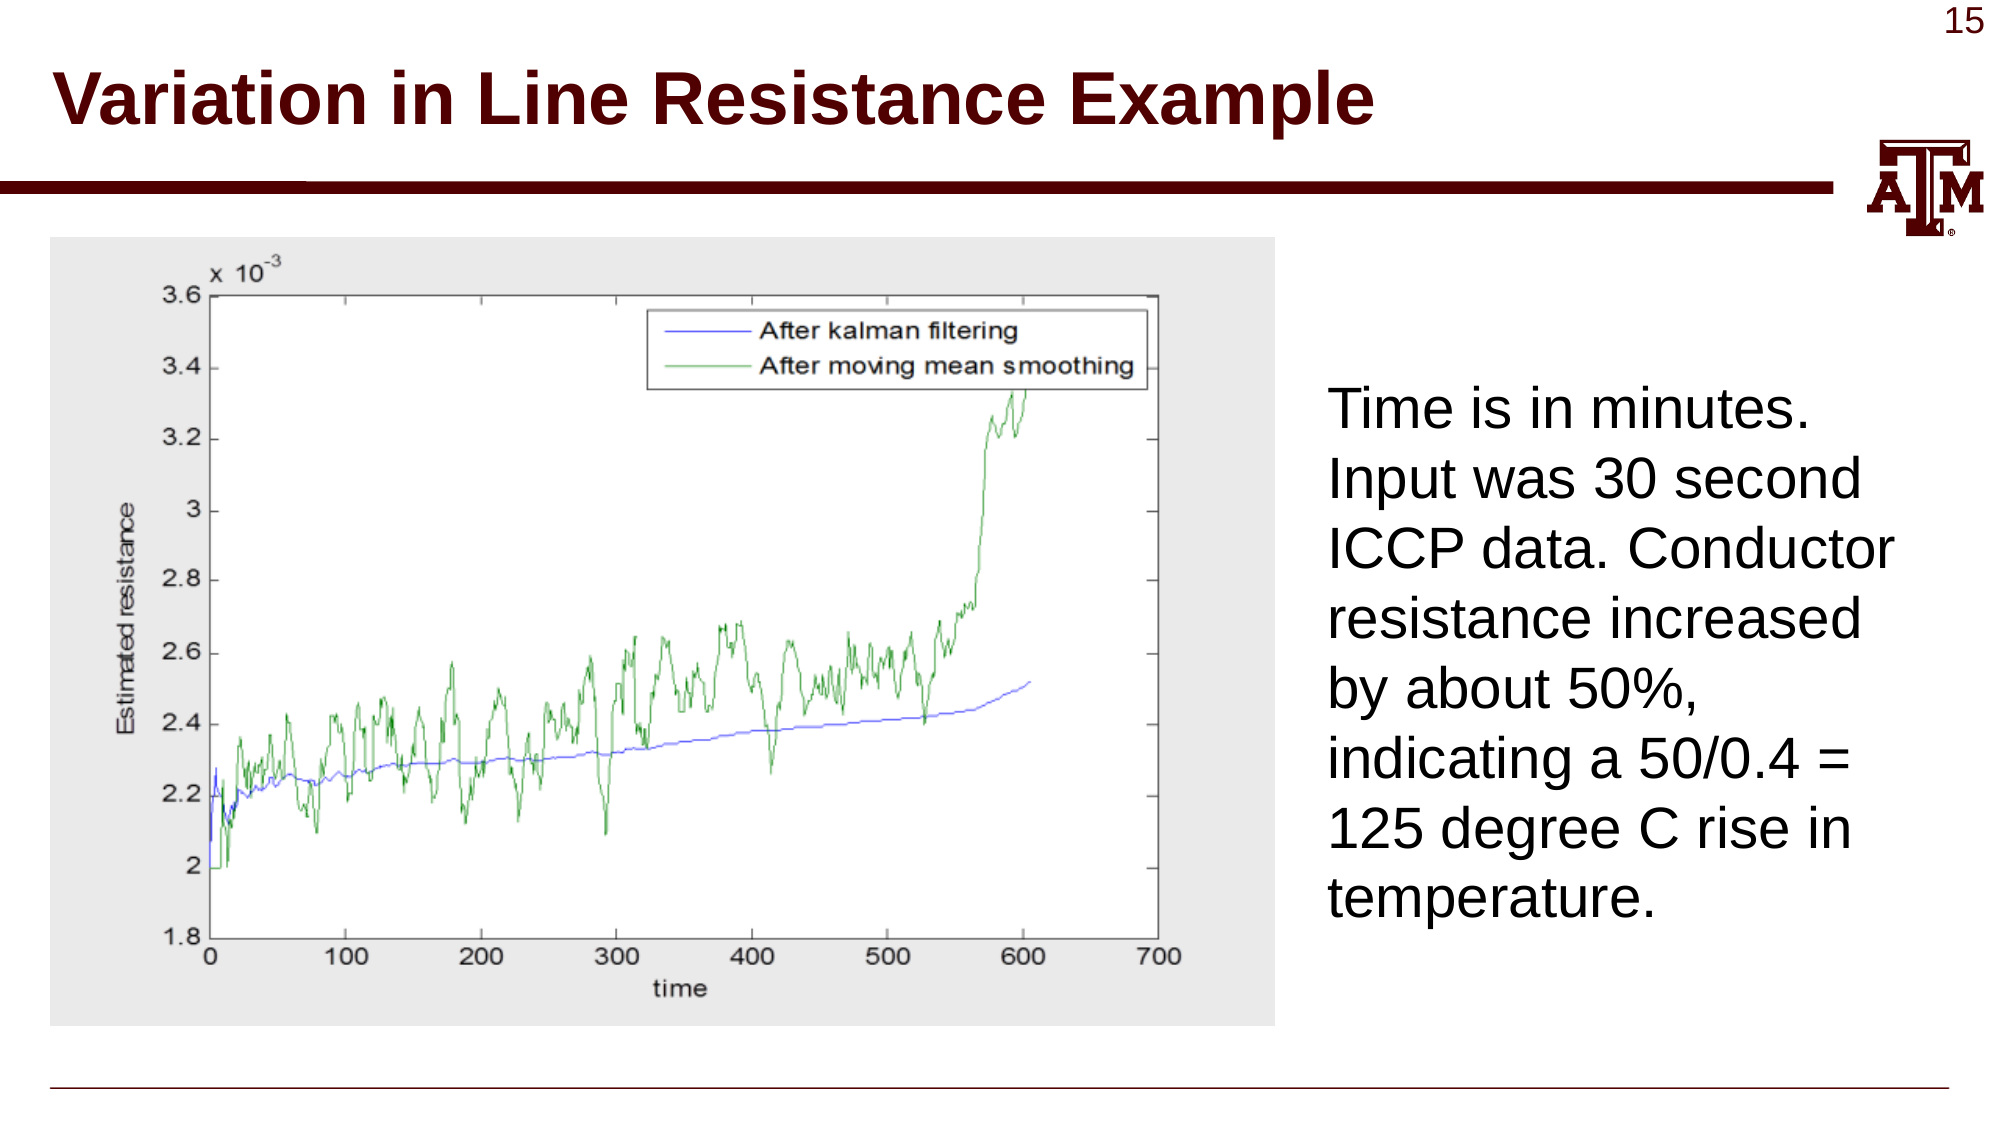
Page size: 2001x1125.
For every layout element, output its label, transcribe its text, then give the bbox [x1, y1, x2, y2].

picture [49, 237, 1276, 1026]
title Variation in Line Resistance Example [37, 12, 1826, 189]
picture [1850, 112, 2000, 263]
text_box Time is in minutes. Input was 30 second ICCP data. Conductor resistance increased by about 50%, indicating a 50/0.4 = 125 degree C rise in temperature. [1312, 362, 1938, 937]
